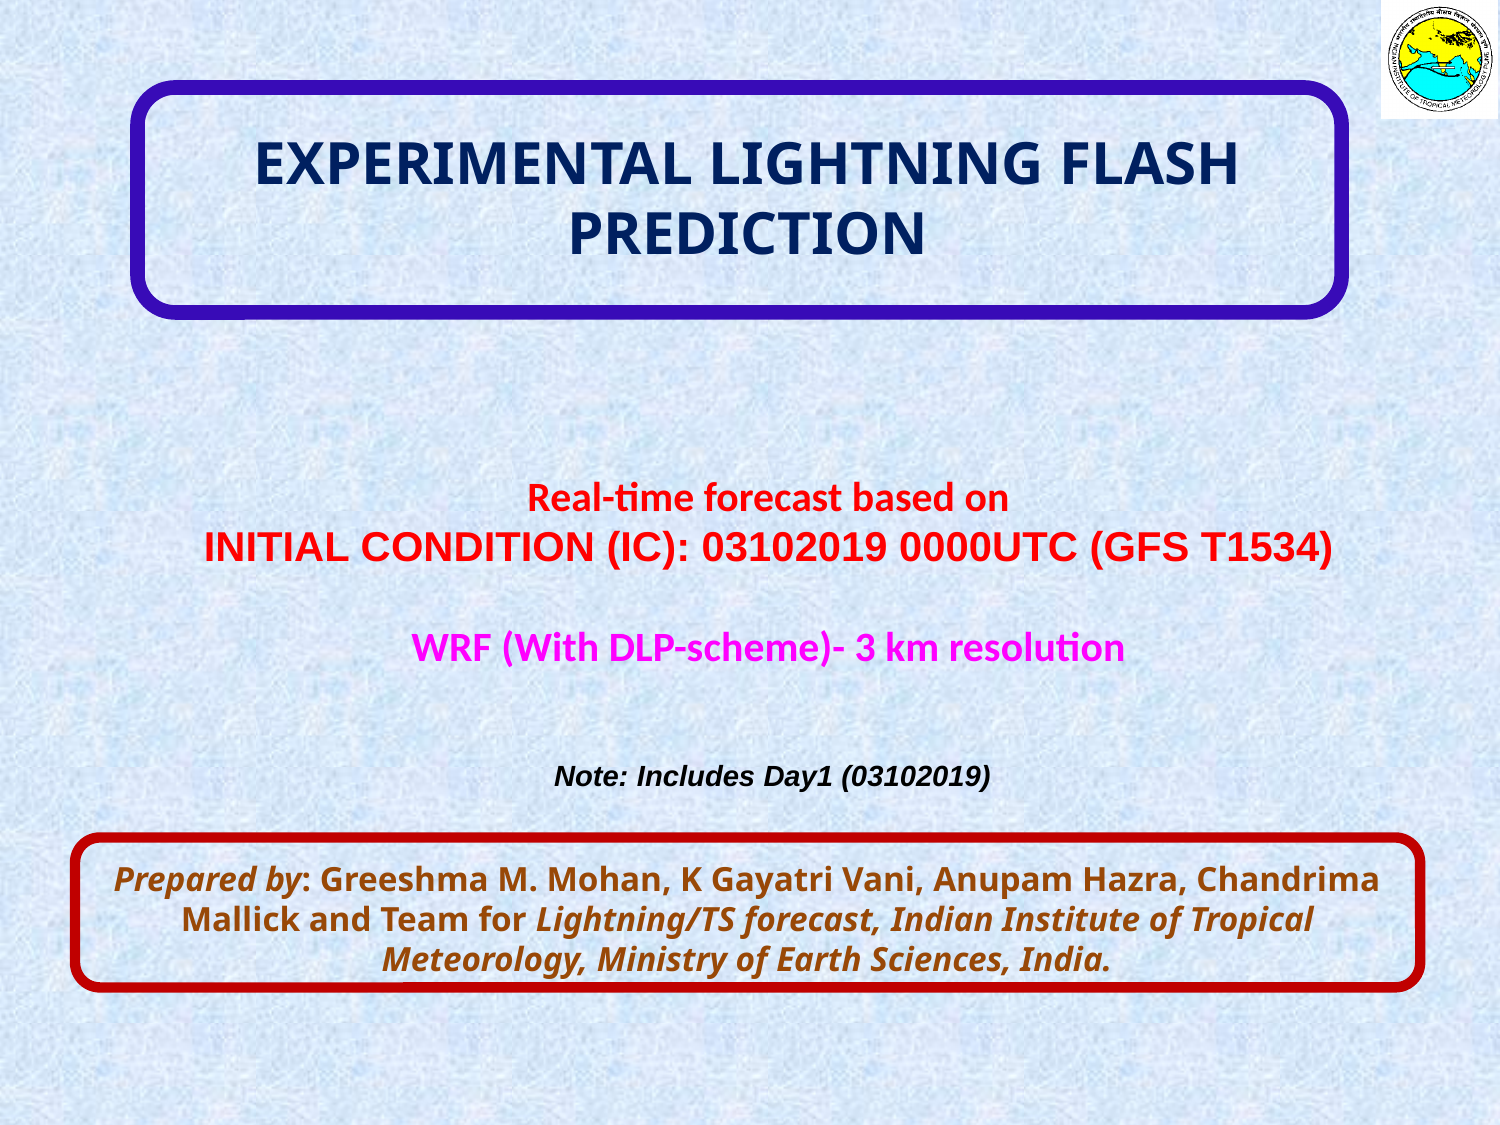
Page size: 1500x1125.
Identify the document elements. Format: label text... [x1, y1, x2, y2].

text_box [62, 837, 1433, 988]
text_box Note: Includes Day1 (03102019) [87, 749, 1458, 800]
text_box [137, 87, 1357, 313]
text_box Real-time forecast based on INITIAL CONDITION (IC): 03102019 0000UTC (GFS T1534) WRF (With DLP-scheme)- 3 km resolution [87, 462, 1450, 678]
picture [0, 0, 1500, 1125]
